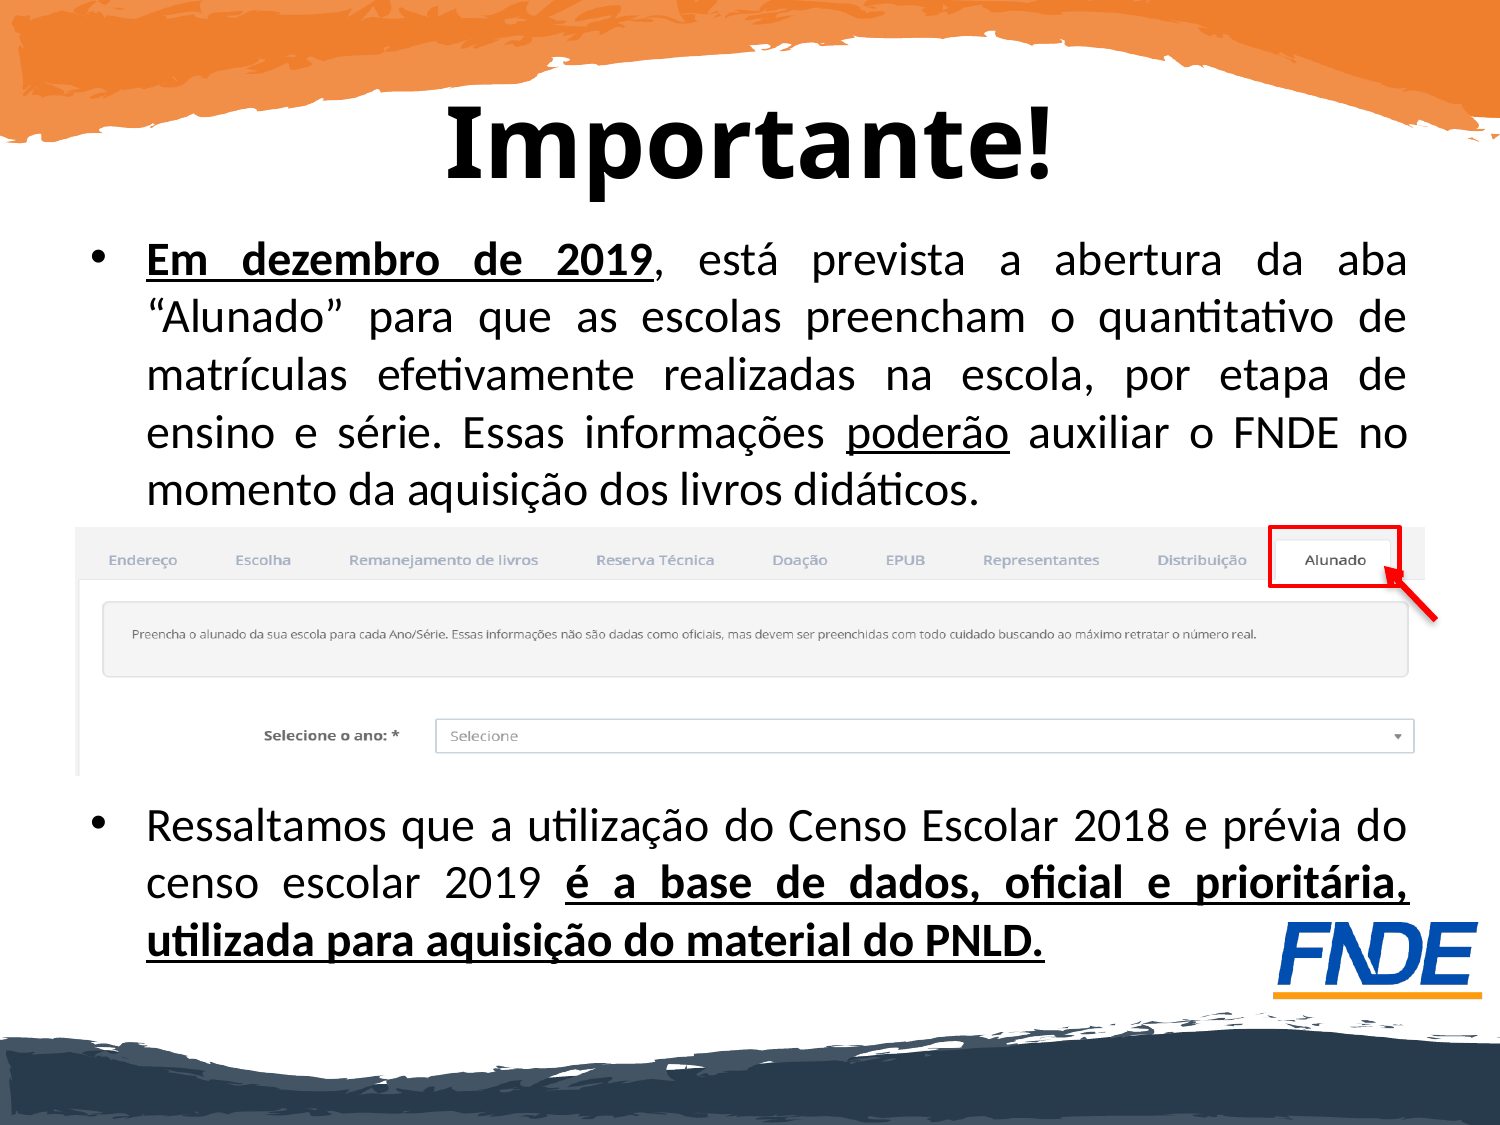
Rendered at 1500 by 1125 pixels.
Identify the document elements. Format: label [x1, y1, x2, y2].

picture [0, 0, 1500, 1125]
text_box [1383, 565, 1437, 621]
